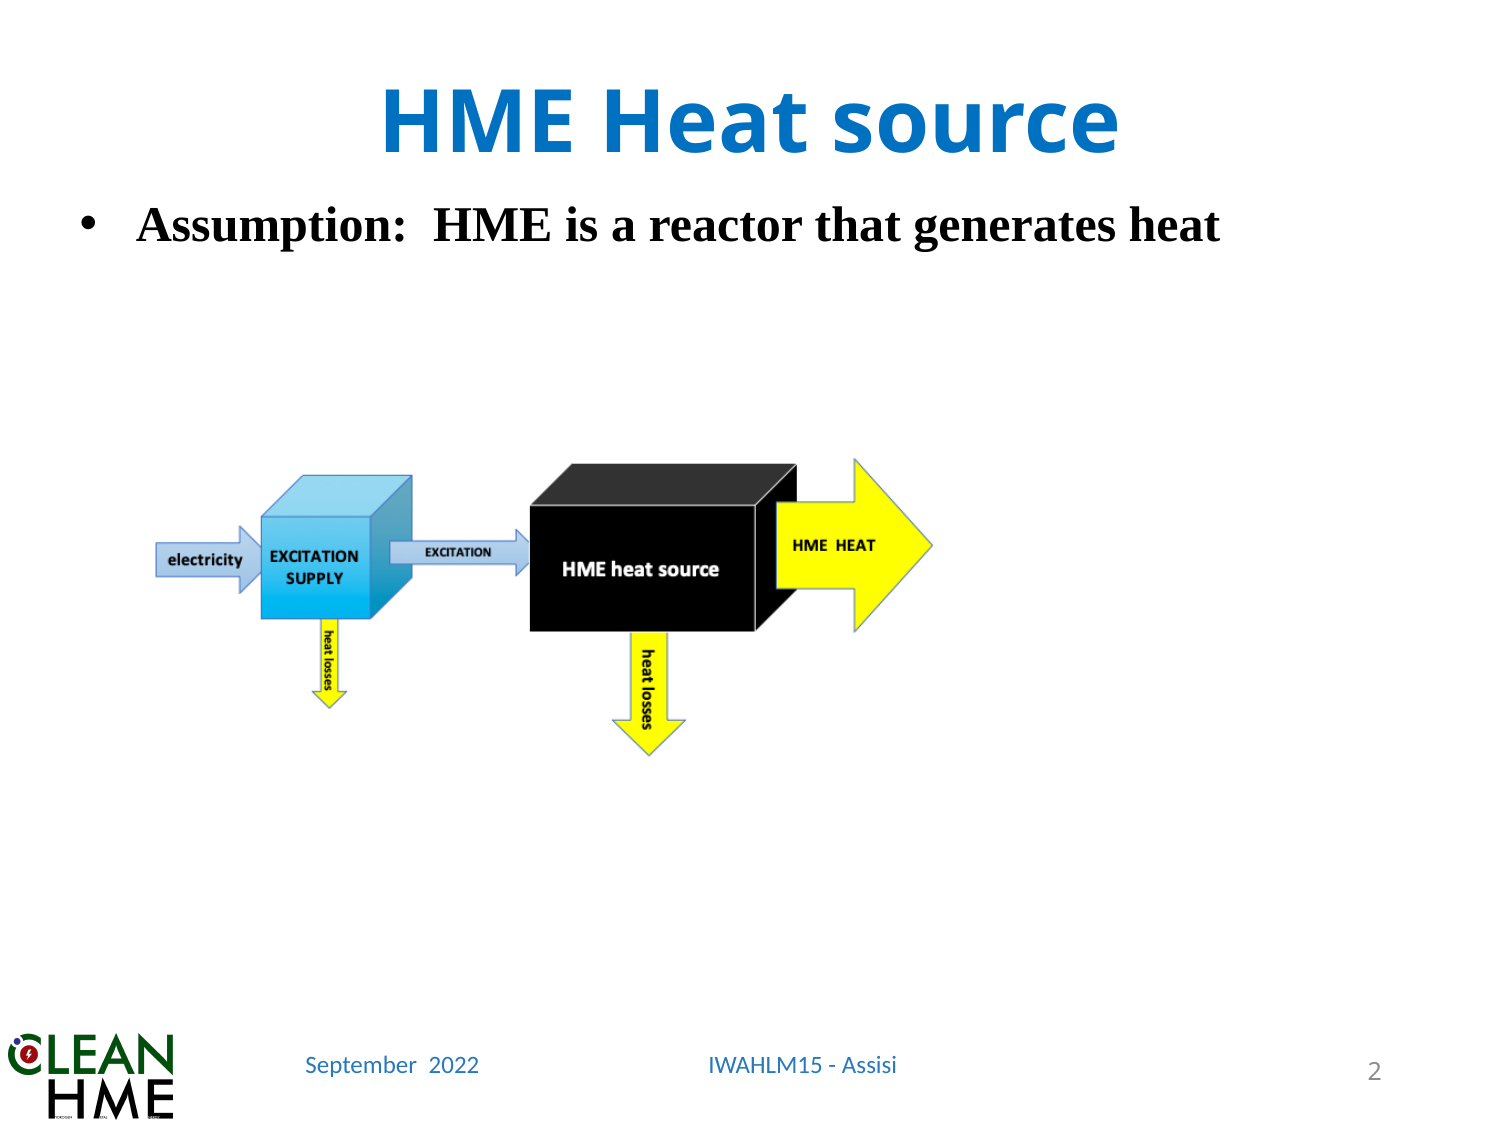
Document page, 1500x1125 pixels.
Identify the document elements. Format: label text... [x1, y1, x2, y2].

text_box September 2022 IWAHLM15 - Assisi [299, 1053, 1026, 1105]
text_box Assumption: HME is a reactor that generates heat [52, 173, 1424, 882]
text_box HME Heat source [64, 54, 1436, 173]
slide_number 2 [1059, 1042, 1397, 1103]
picture [8, 1033, 173, 1120]
picture [149, 432, 1000, 767]
